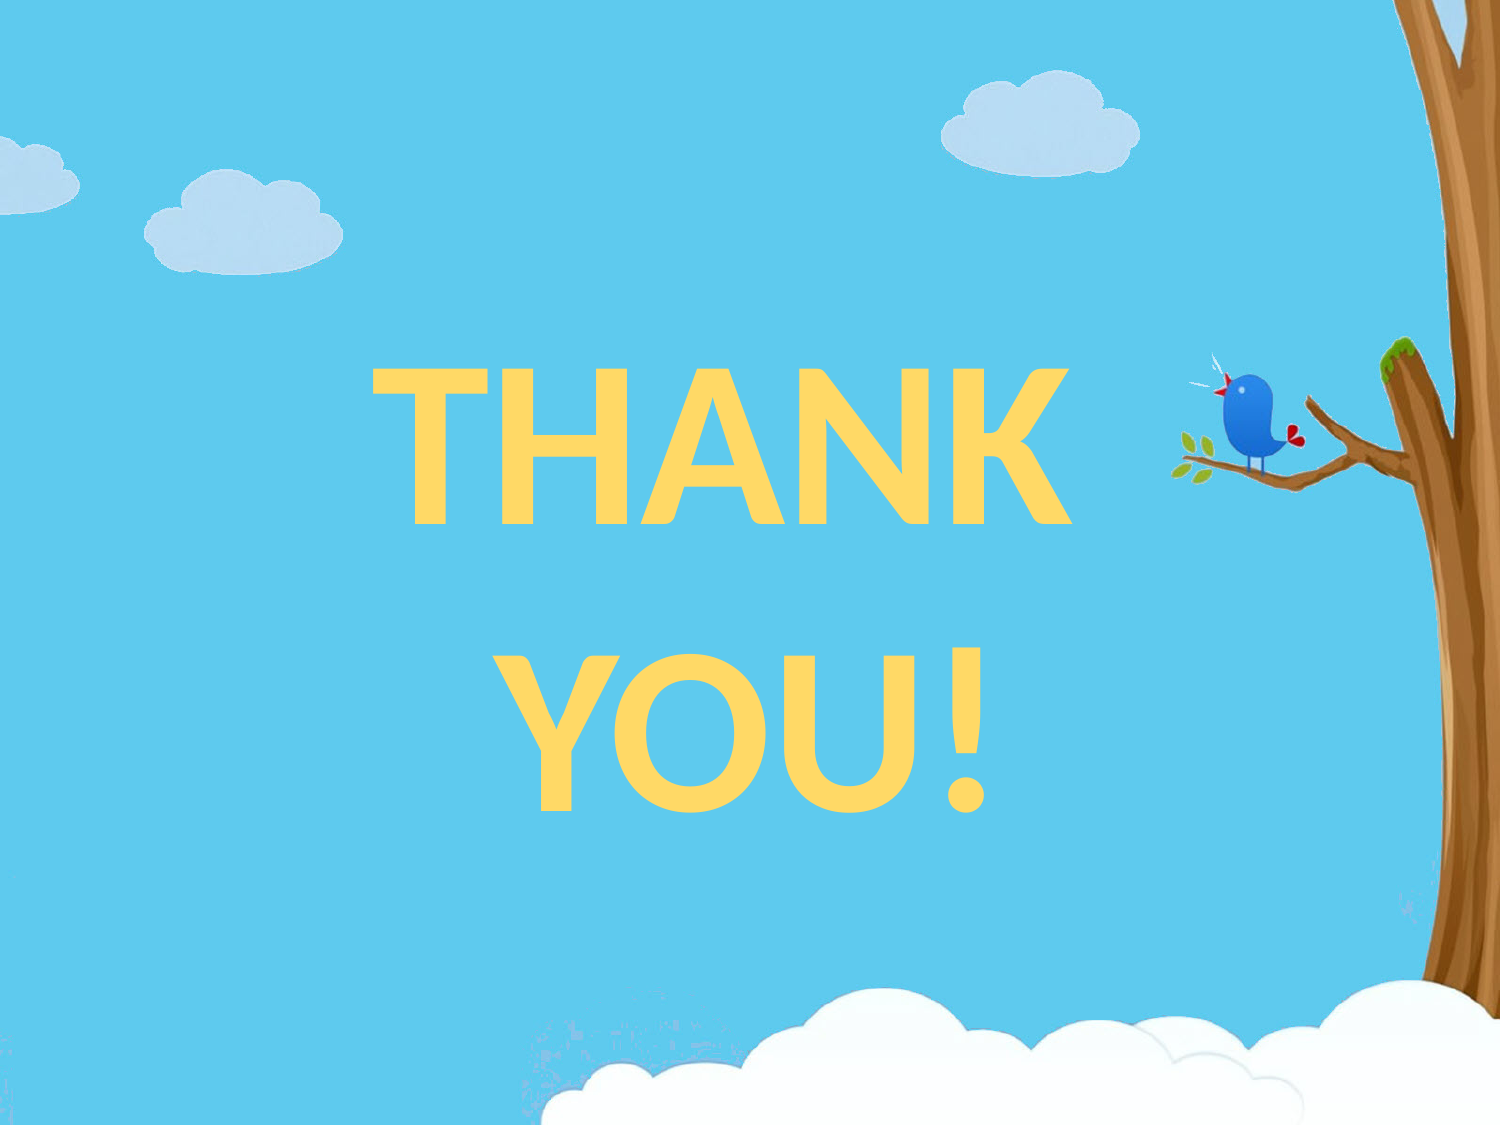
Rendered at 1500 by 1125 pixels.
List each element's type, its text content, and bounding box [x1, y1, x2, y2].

text_box THANK YOU! [355, 277, 1144, 868]
picture [0, 0, 1500, 1125]
